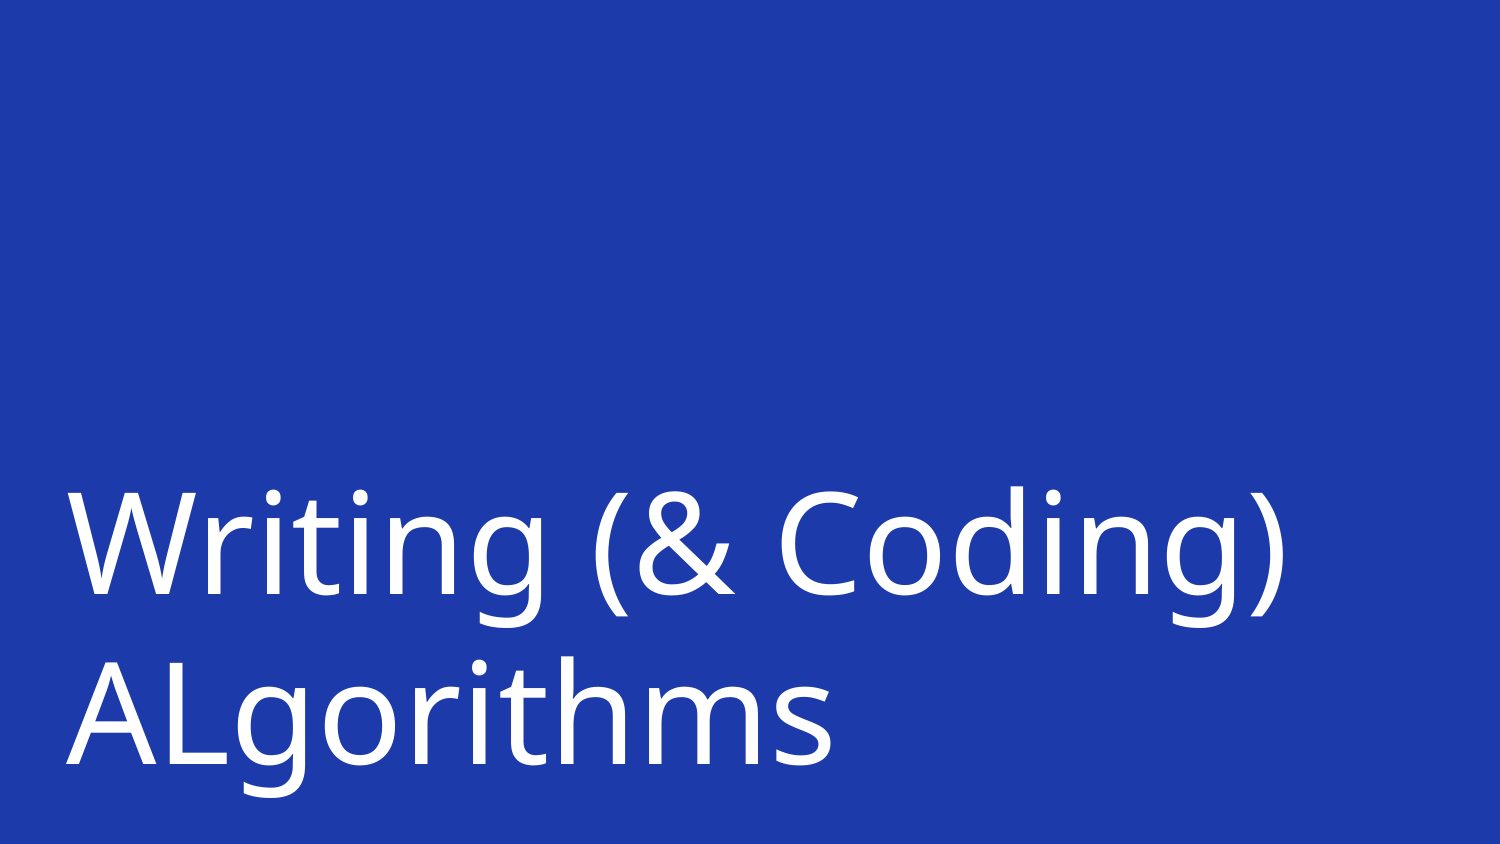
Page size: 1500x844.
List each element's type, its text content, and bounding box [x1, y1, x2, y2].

title Writing (& Coding) ALgorithms [51, 406, 1383, 809]
